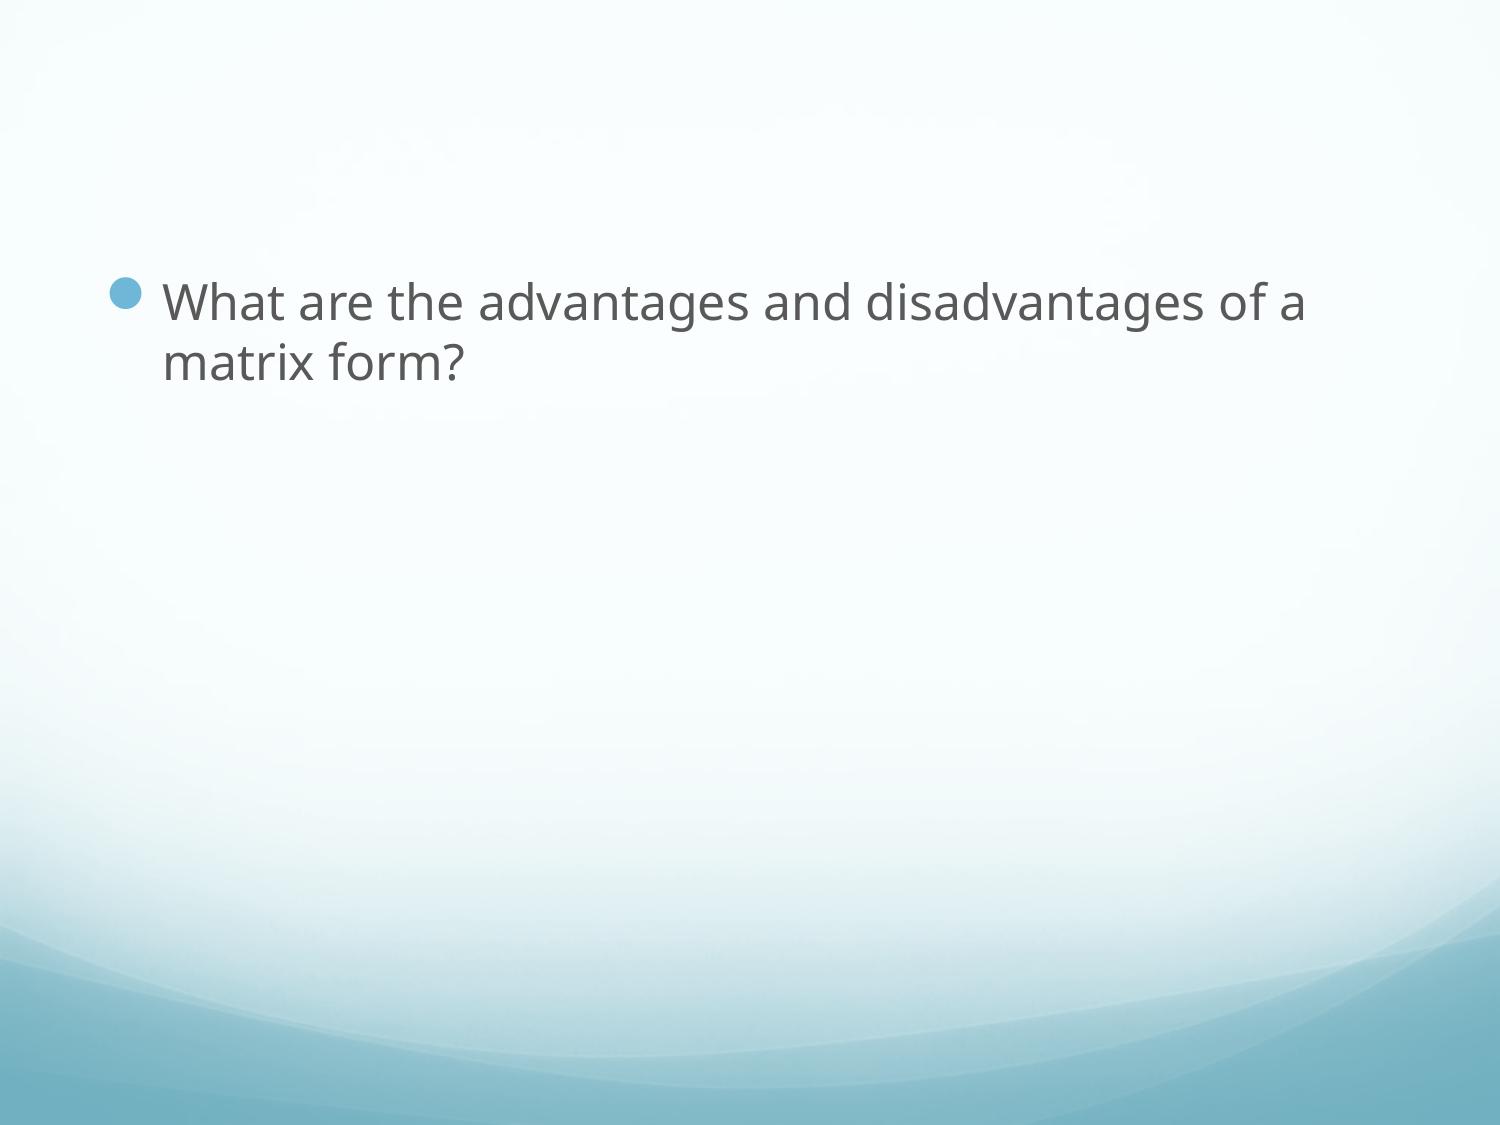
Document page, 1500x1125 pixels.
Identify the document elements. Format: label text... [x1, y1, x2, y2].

list What are the advantages and disadvantages of a matrix form? [90, 262, 1410, 975]
